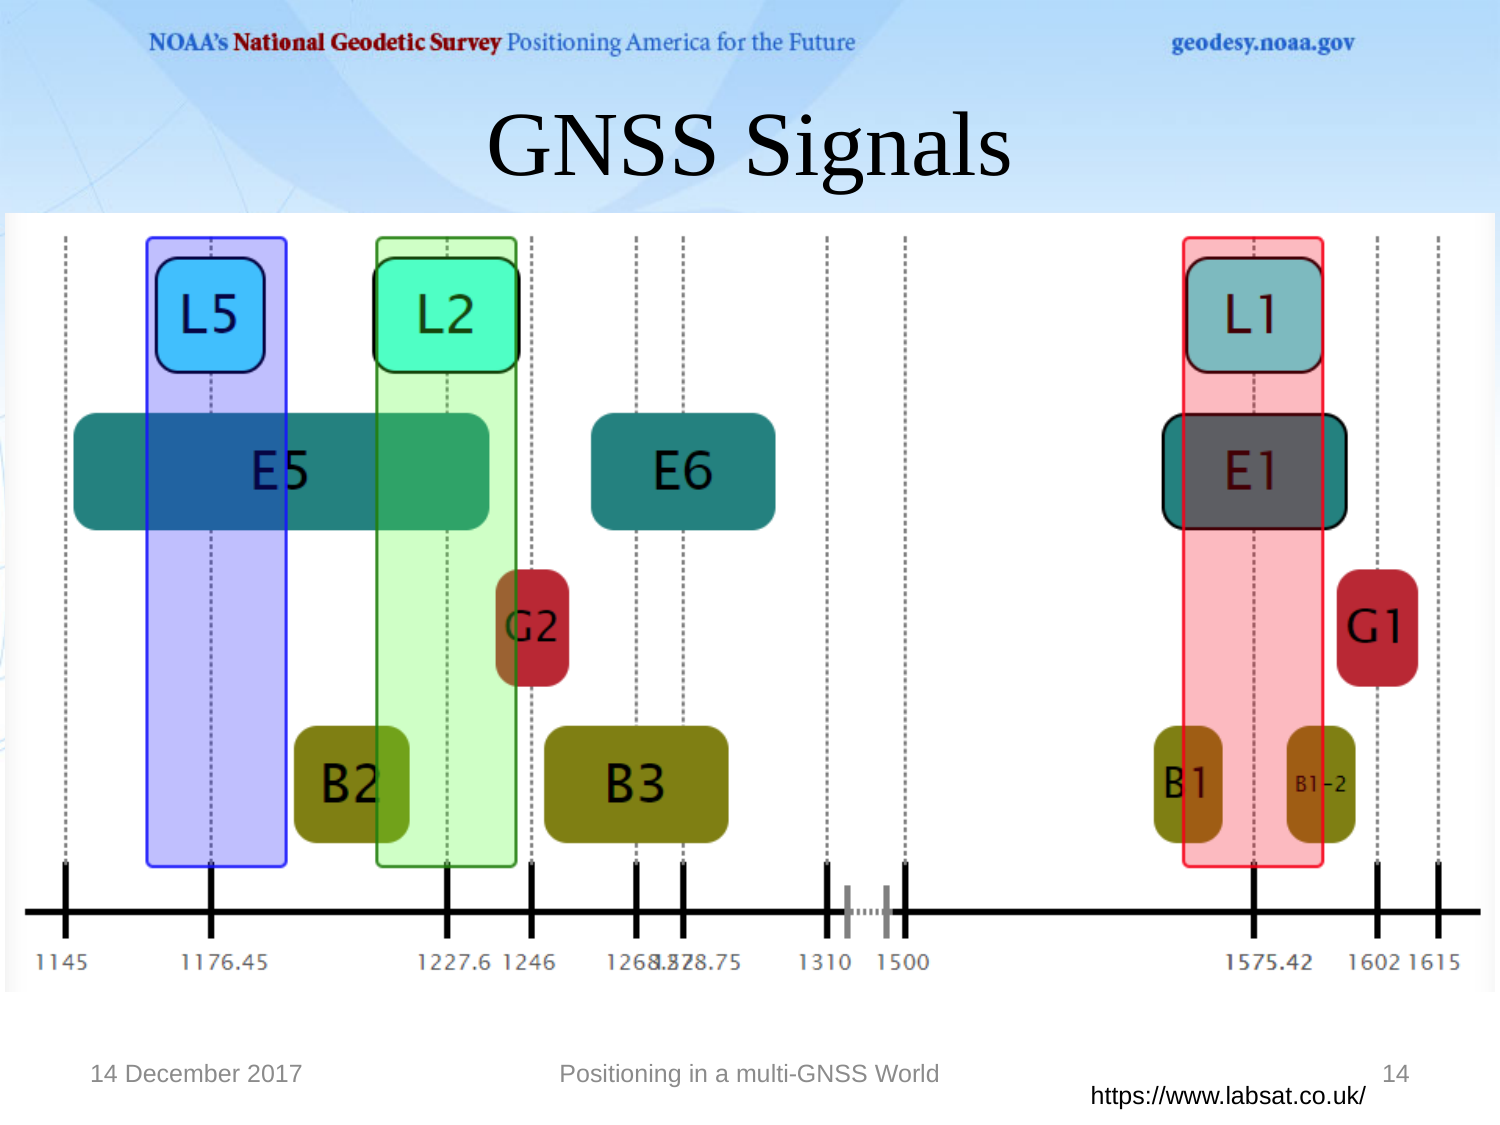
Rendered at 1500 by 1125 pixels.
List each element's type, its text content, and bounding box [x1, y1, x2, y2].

title GNSS Signals [75, 45, 1425, 211]
footer Positioning in a multi-GNSS World [512, 1042, 988, 1103]
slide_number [75, 1042, 425, 1103]
slide_number 14 [1074, 1042, 1425, 1103]
text_box https://www.labsat.co.uk/ [1075, 1072, 1382, 1118]
picture [0, 0, 1500, 1125]
